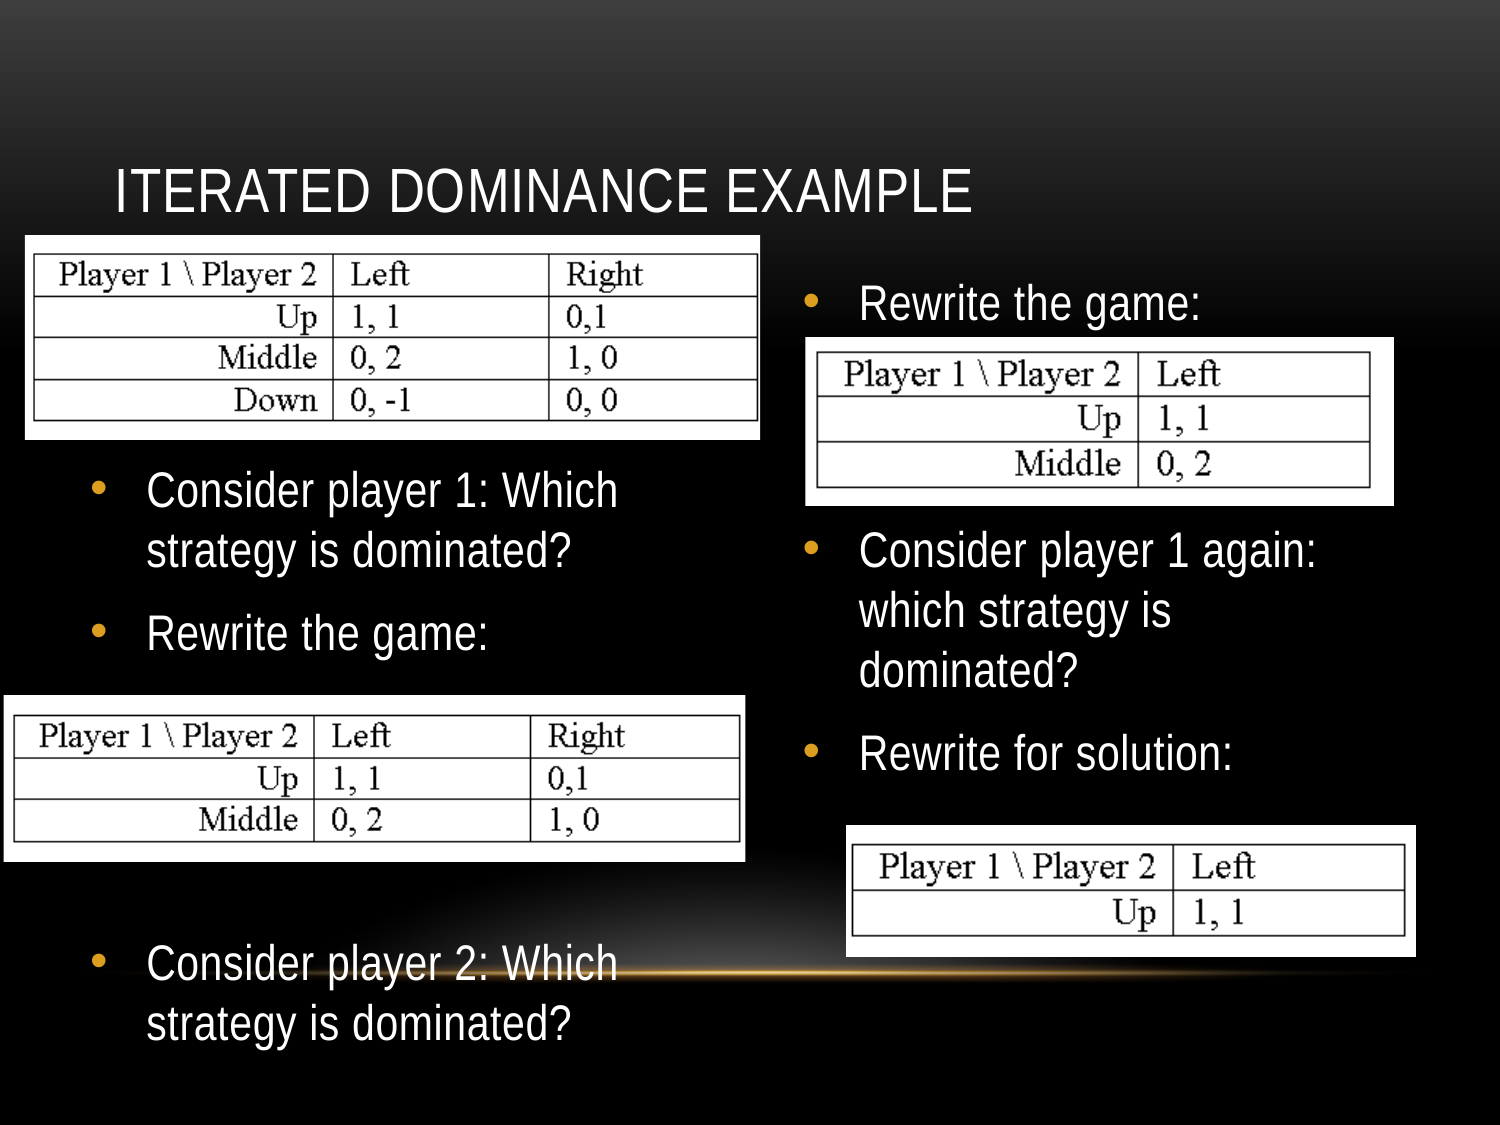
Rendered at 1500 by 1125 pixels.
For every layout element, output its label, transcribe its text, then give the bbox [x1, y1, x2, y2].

list Consider player 1: Which strategy is dominated? Rewrite the game: Consider player 2: Which strategy is dominated? [75, 452, 738, 695]
list Rewrite the game: Consider player 1 again: which strategy is dominated? Rewrite for solution: [787, 262, 1400, 938]
title Iterated Dominance Example [99, 45, 1400, 233]
list Consider player 1: Which strategy is dominated? Rewrite the game: Consider player 2: Which strategy is dominated? [75, 874, 738, 1063]
picture [0, 0, 1500, 1125]
